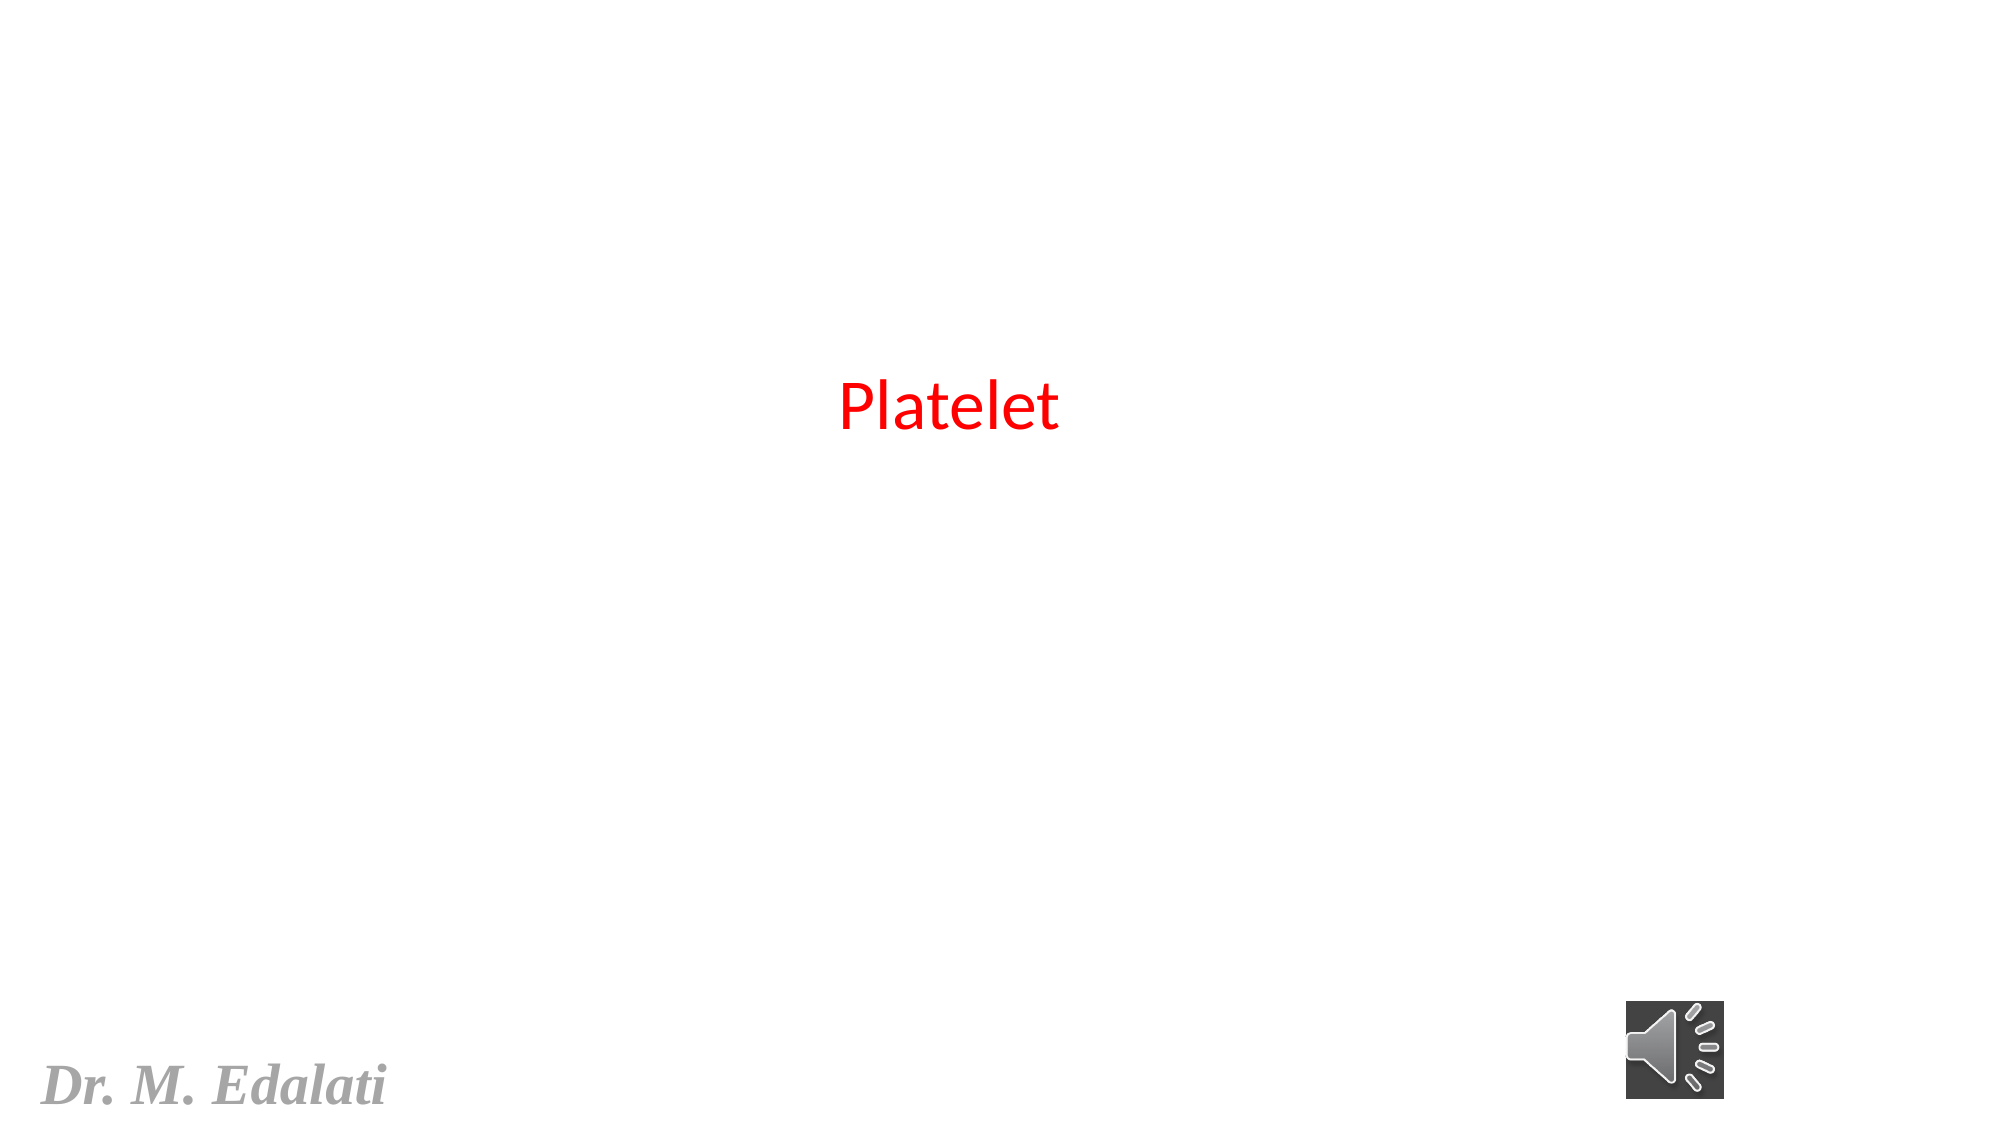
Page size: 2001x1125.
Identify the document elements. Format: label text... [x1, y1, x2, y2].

picture [1624, 999, 1726, 1101]
title Platelet [275, 350, 1625, 538]
